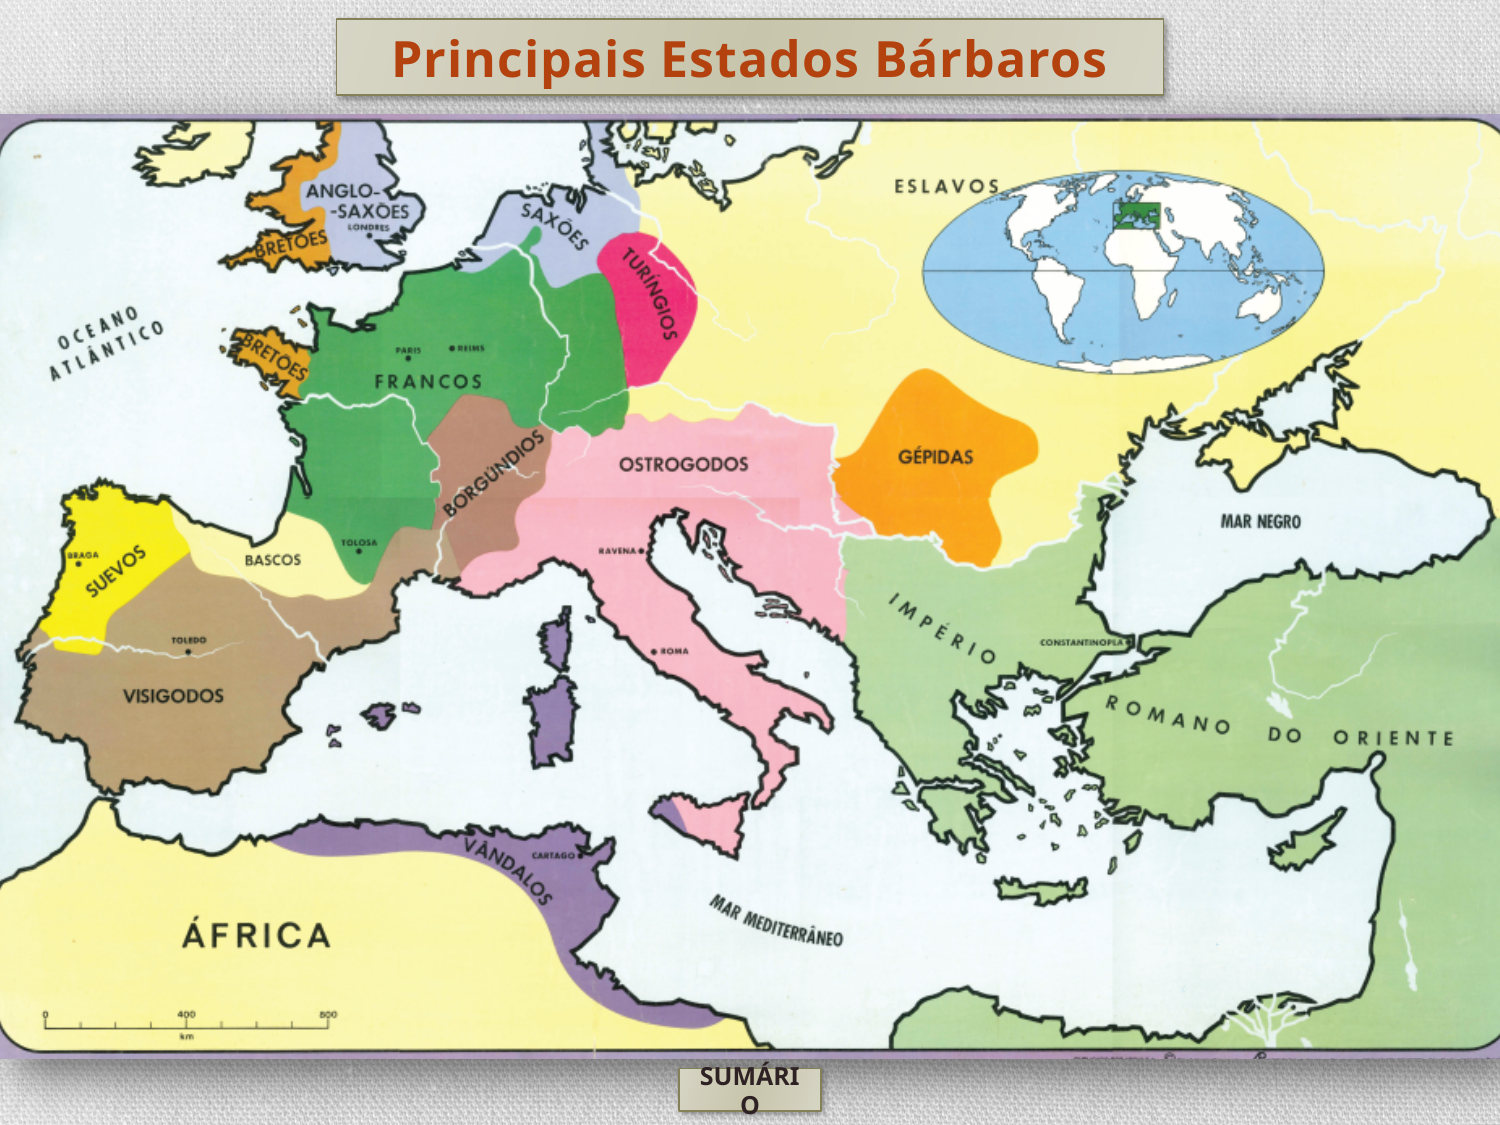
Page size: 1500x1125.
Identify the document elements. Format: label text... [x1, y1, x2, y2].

title Principais Estados Bárbaros [336, 18, 1164, 96]
picture [0, 114, 1500, 1059]
text_box SUMÁRIO [678, 1068, 822, 1112]
